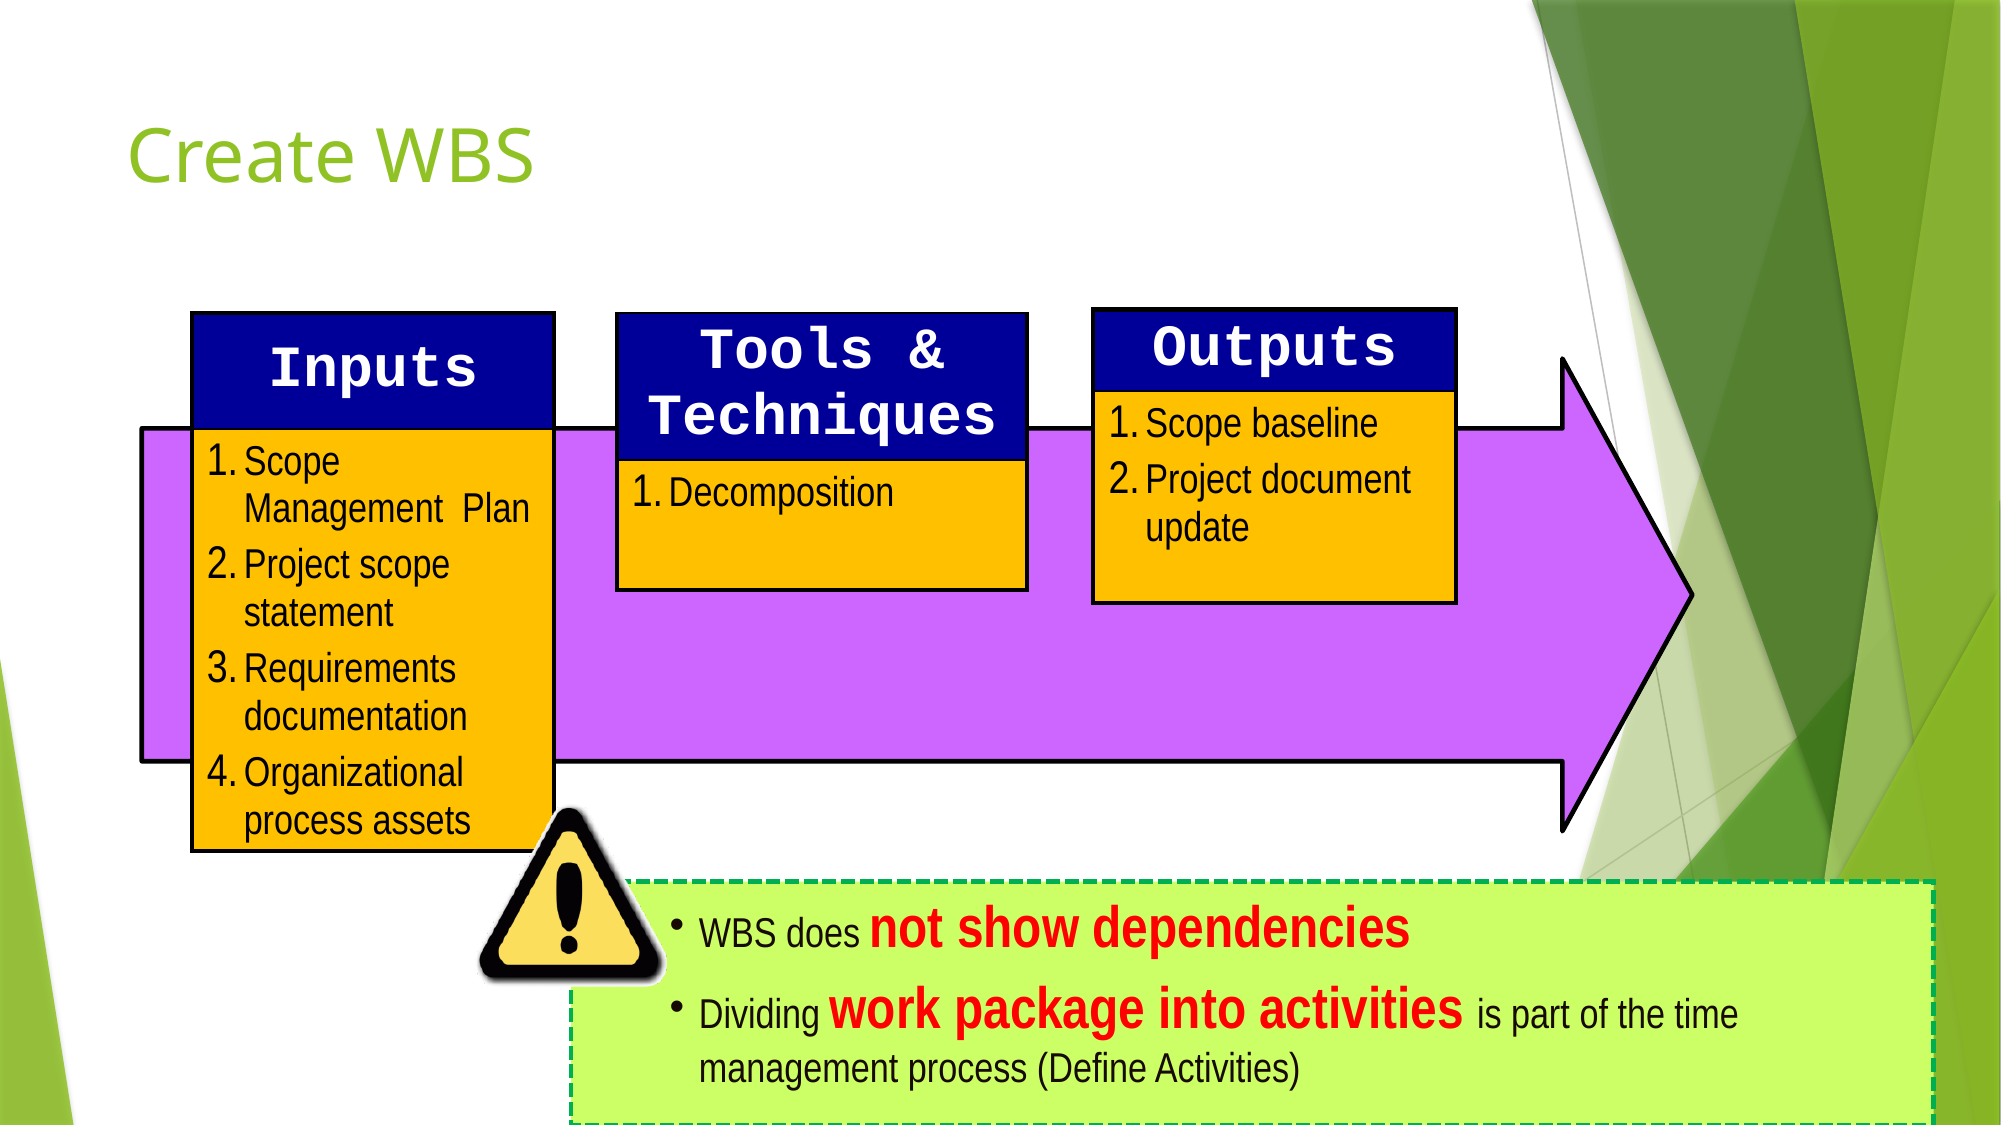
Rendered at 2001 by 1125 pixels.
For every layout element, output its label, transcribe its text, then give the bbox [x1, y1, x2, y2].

table_header Tools & Techniques [619, 314, 1025, 459]
table_cell Decomposition [619, 461, 1025, 588]
table_header Inputs [194, 315, 552, 428]
title Create WBS [111, 99, 1522, 317]
table_header Outputs [1095, 312, 1454, 390]
table_cell Scope baseline Project document update [1095, 392, 1454, 601]
text_box [140, 426, 190, 763]
text_box [556, 357, 1694, 799]
table_cell Scope Management Plan Project scope statement Requirements documentation Organizational process assets [194, 430, 552, 849]
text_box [472, 799, 1935, 1125]
